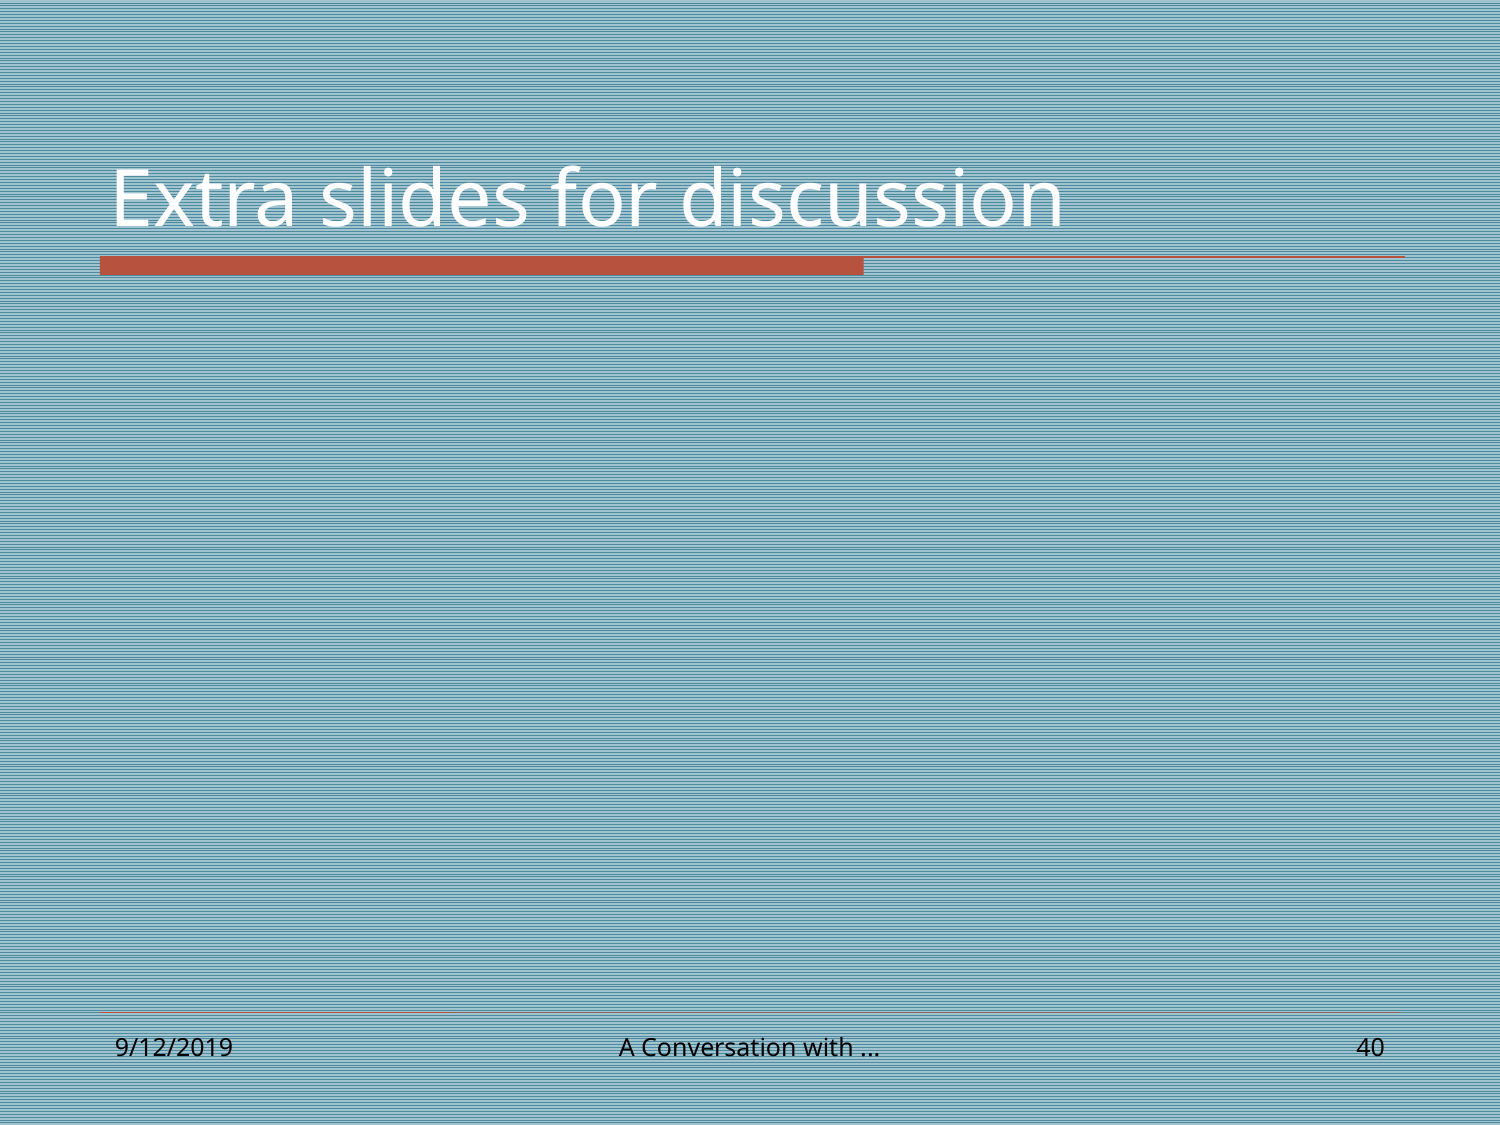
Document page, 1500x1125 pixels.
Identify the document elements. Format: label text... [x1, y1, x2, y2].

footer A Conversation with ... [512, 1024, 988, 1103]
title Extra slides for discussion [94, 50, 1407, 250]
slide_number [99, 1024, 426, 1103]
slide_number 40 [1074, 1024, 1401, 1103]
